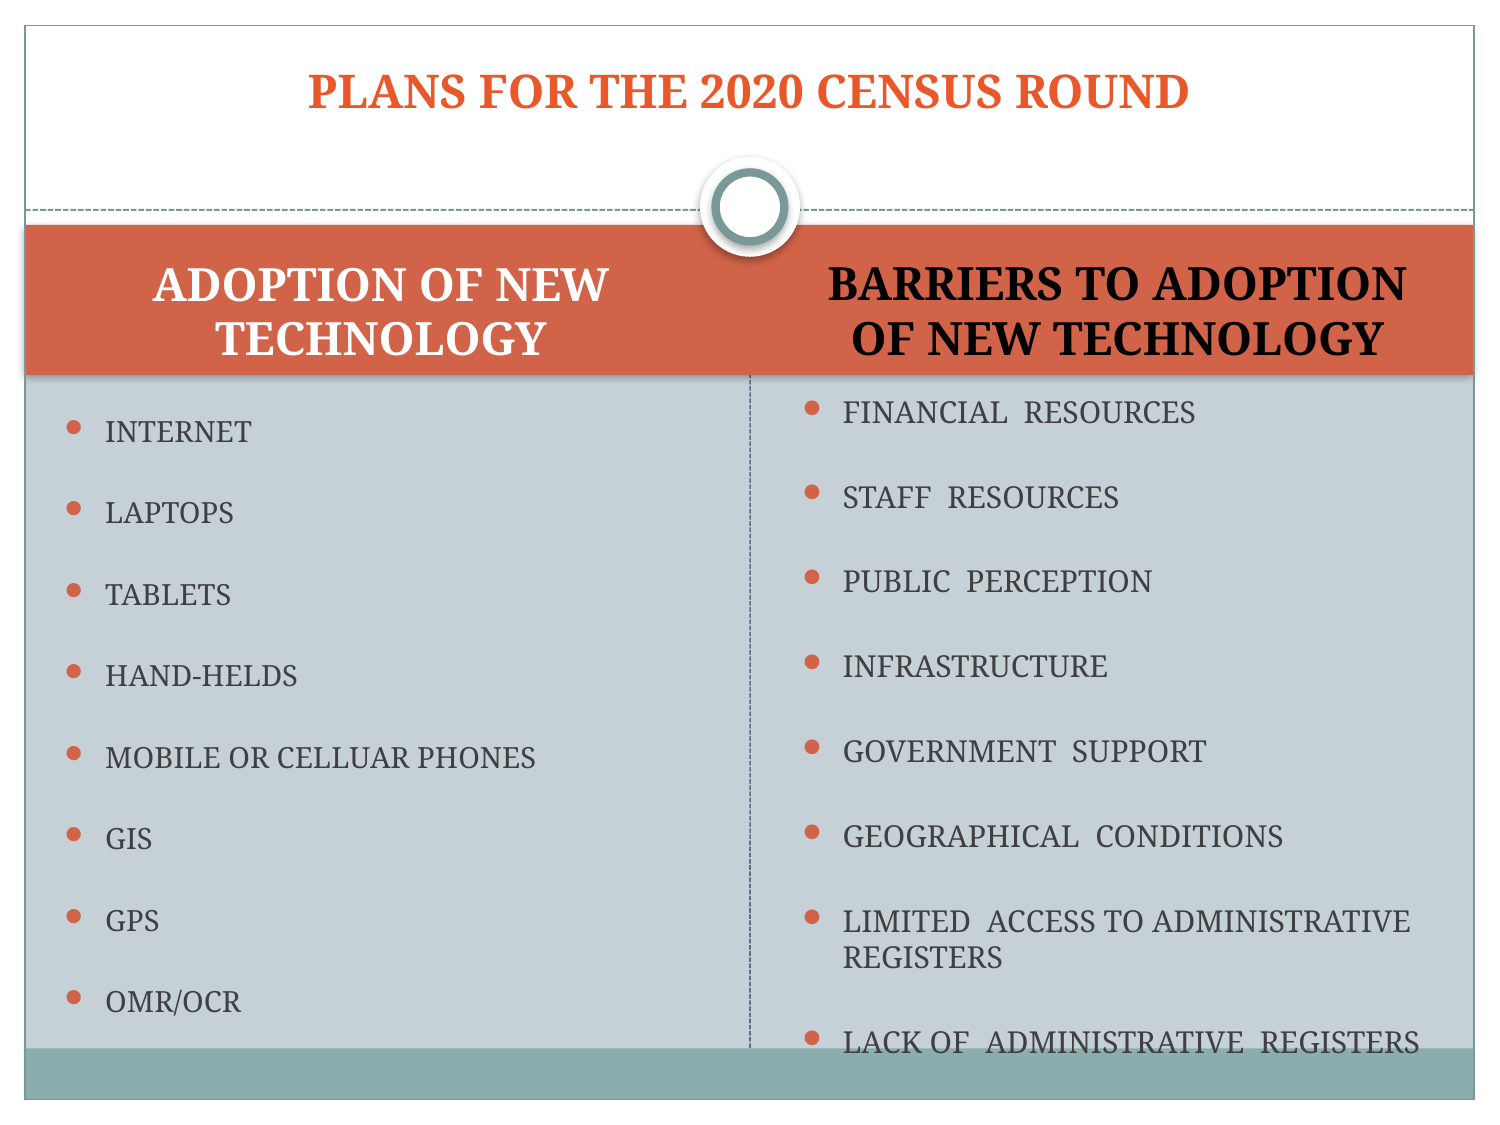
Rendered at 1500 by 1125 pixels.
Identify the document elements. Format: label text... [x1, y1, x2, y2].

list ADOPTION OF NEW TECHNOLOGY [48, 249, 714, 372]
list FINANCIAL RESOURCES STAFF RESOURCES PUBLIC PERCEPTION INFRASTRUCTURE GOVERNMENT SUPPORT GEOGRAPHICAL CONDITIONS LIMITED ACCESS TO ADMINISTRATIVE REGISTERS LACK OF ADMINISTRATIVE REGISTERS [787, 385, 1451, 1095]
list BARRIERS TO ADOPTION OF NEW TECHNOLOGY [785, 249, 1450, 371]
list INTERNET LAPTOPS TABLETS HAND-HELDS MOBILE OR CELLUAR PHONES GIS GPS OMR/OCR [49, 405, 713, 1032]
title PLANS FOR THE 2020 CENSUS ROUND [49, 54, 1450, 126]
